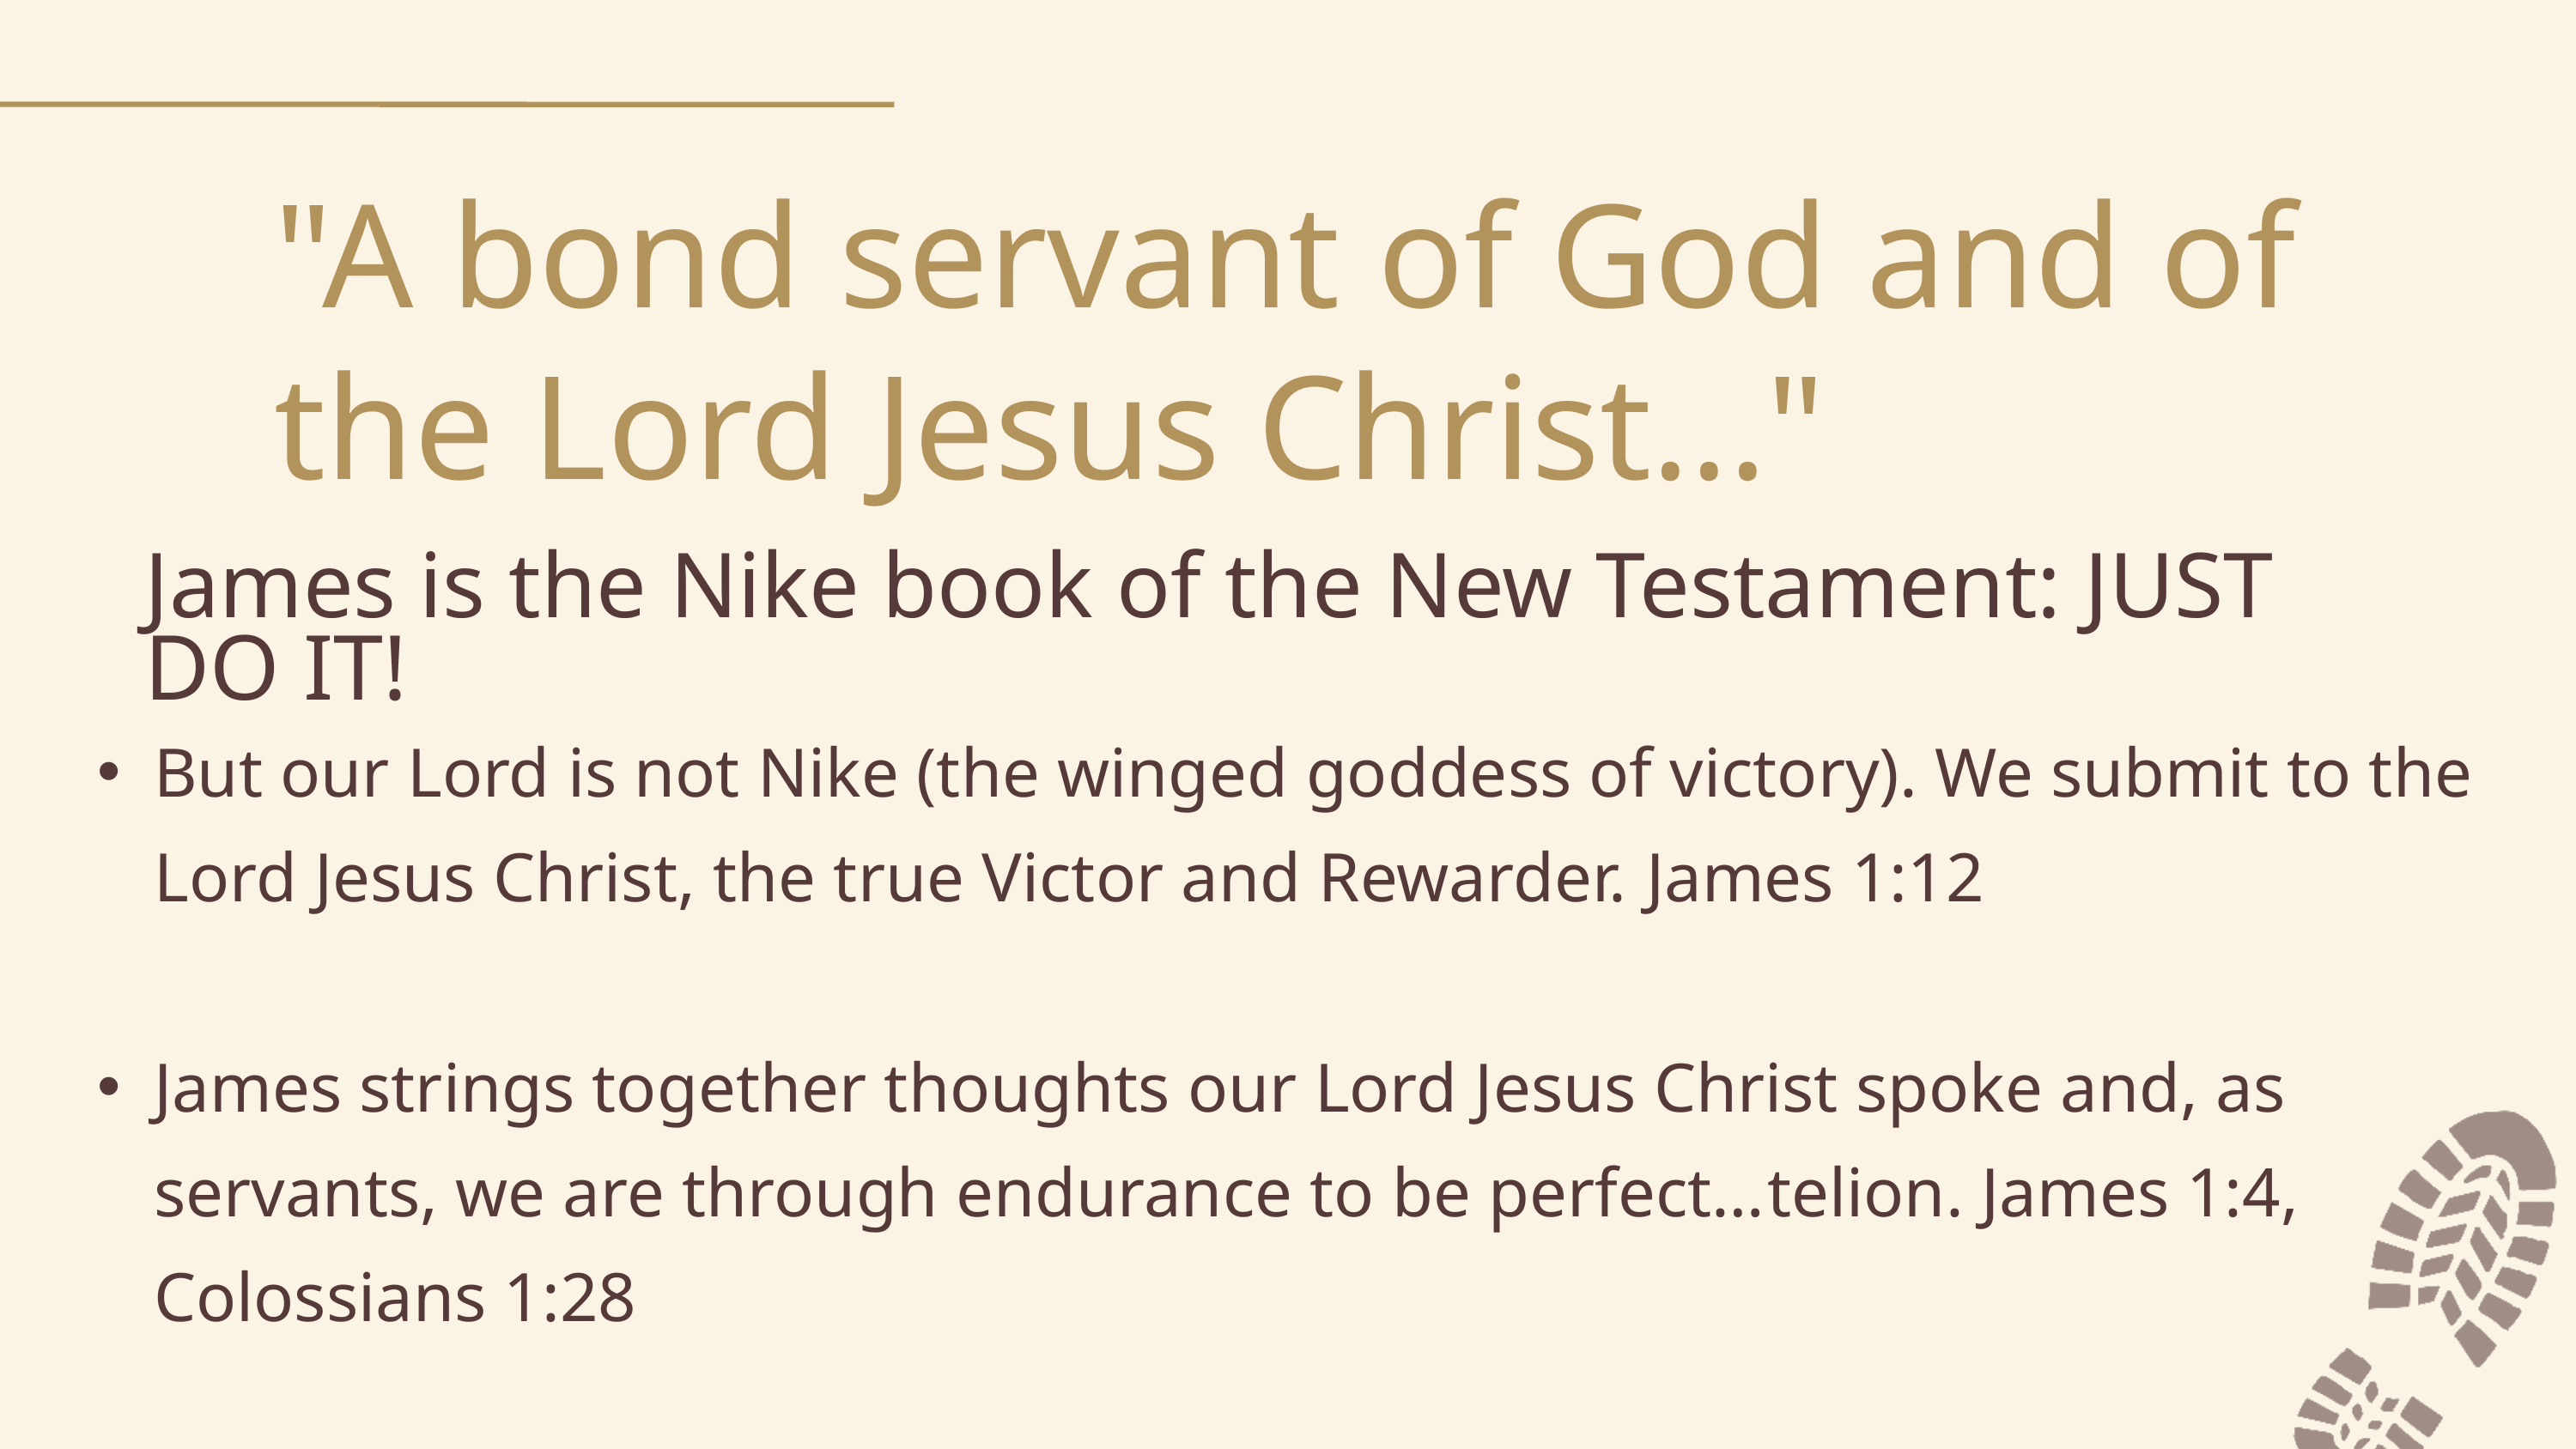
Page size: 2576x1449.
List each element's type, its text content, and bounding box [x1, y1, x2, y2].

text_box "A bond servant of God and of the Lord Jesus Christ..." [274, 165, 2371, 509]
text_box But our Lord is not Nike (the winged goddess of victory). We submit to the Lord Jesus Christ, the true Victor and Rewarder. James 1:12 James strings together thoughts our Lord Jesus Christ spoke and, as servants, we are through endurance to be perfect…telion. James 1:4, Colossians 1:28 [39, 705, 2536, 1336]
text_box James is the Nike book of the New Testament: JUST DO IT! [144, 553, 2432, 705]
picture [2347, 1094, 2515, 1449]
